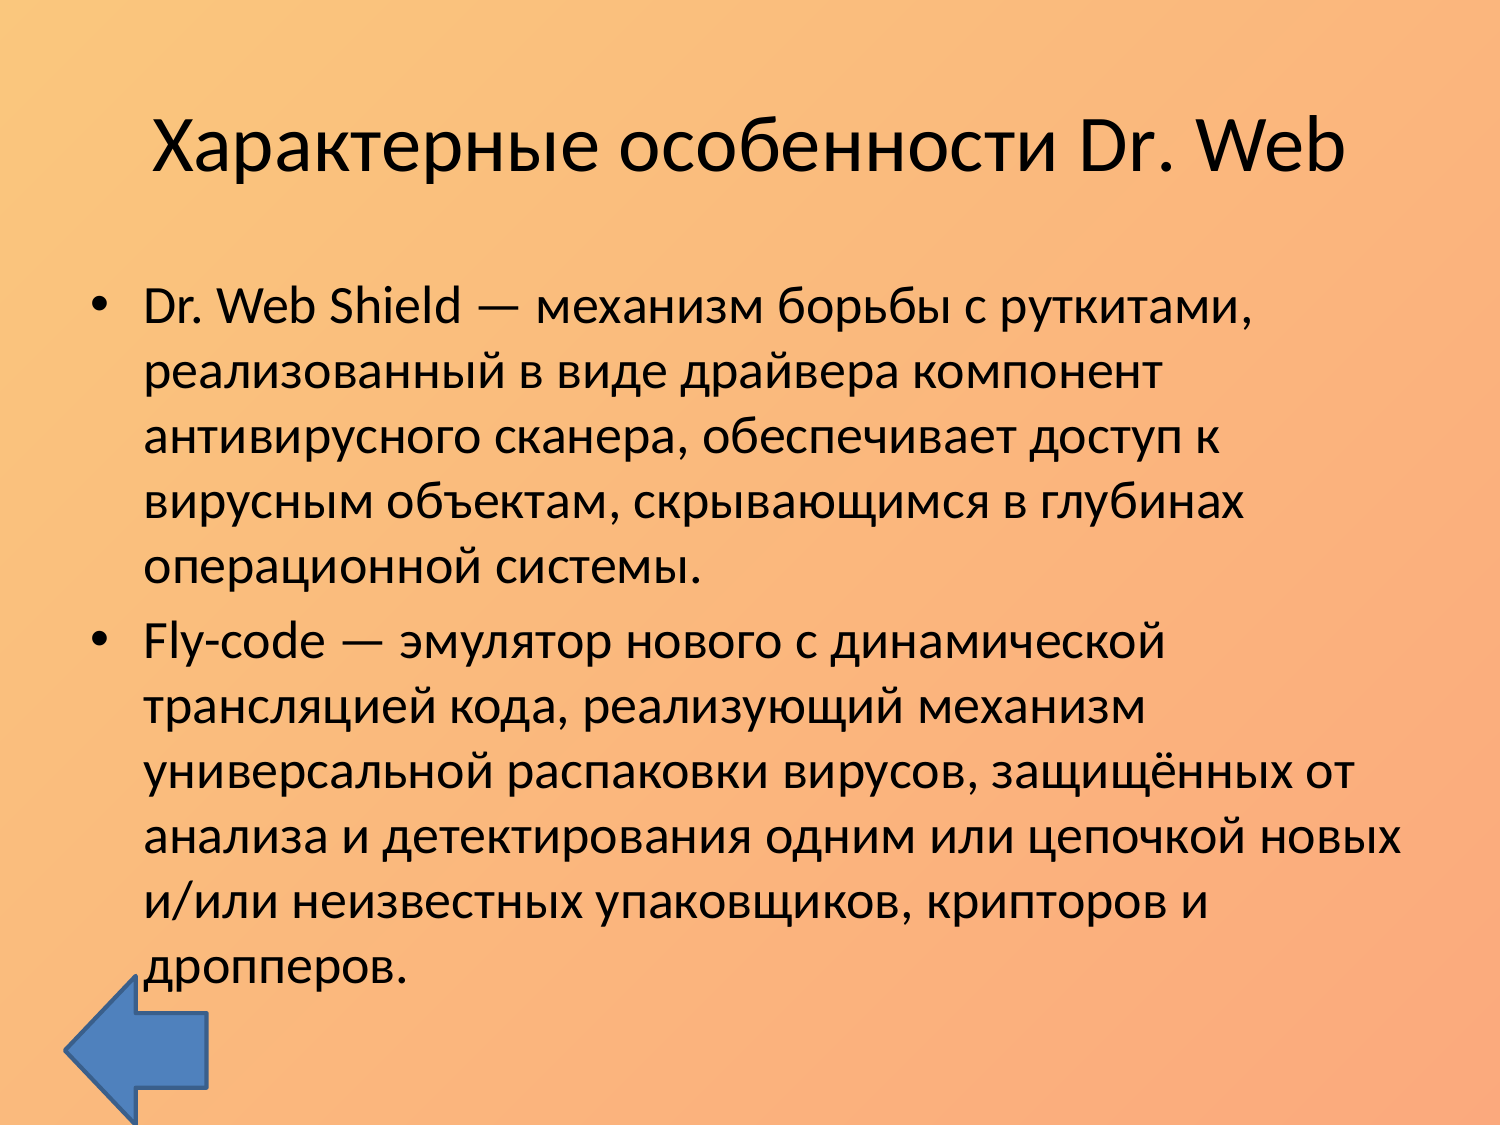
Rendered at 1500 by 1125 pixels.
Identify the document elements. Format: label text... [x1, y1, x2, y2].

list Dr. Web Shield — механизм борьбы с руткитами, реализованный в виде драйвера компонент антивирусного сканера, обеспечивает доступ к вирусным объектам, скрывающимся в глубинах операционной системы. Fly-code — эмулятор нового с динамической трансляцией кода, реализующий механизм универсальной распаковки вирусов, защищённых от анализа и детектирования одним или цепочкой новых и/или неизвестных упаковщиков, крипторов и дропперов. [75, 262, 1425, 1005]
title Характерные особенности Dr. Web [75, 45, 1425, 233]
text_box [63, 973, 209, 1125]
